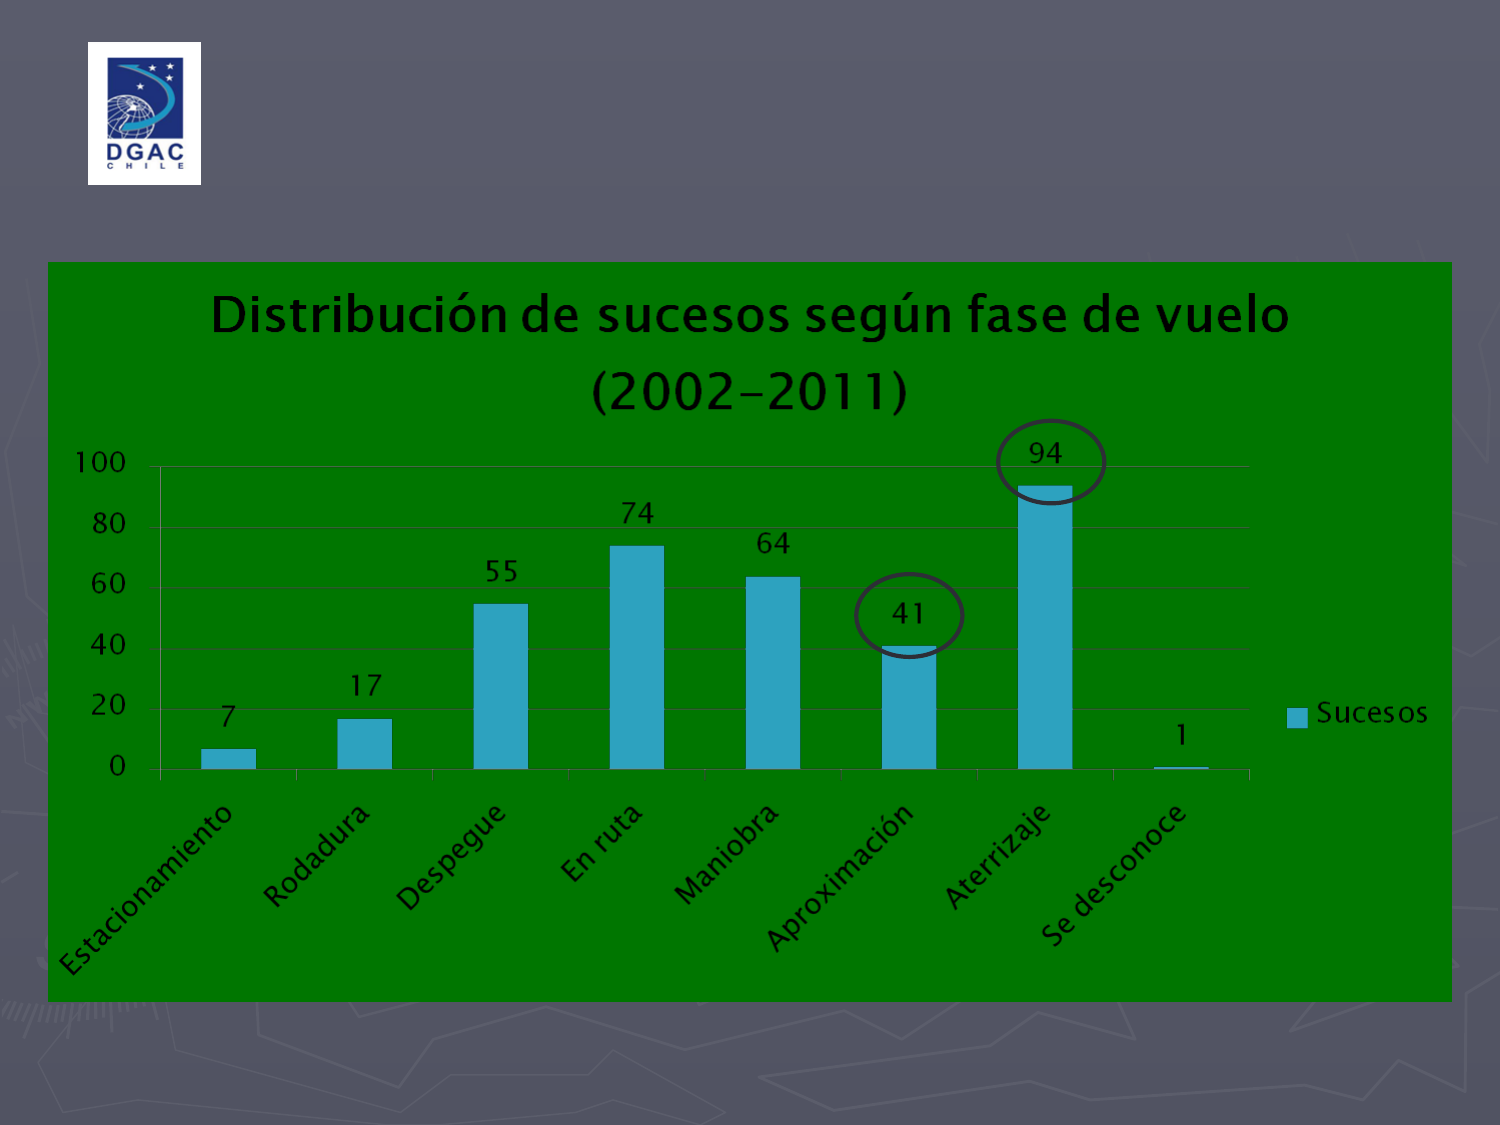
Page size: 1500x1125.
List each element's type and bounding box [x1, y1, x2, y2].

title [88, 42, 201, 185]
list [47, 261, 1453, 1003]
